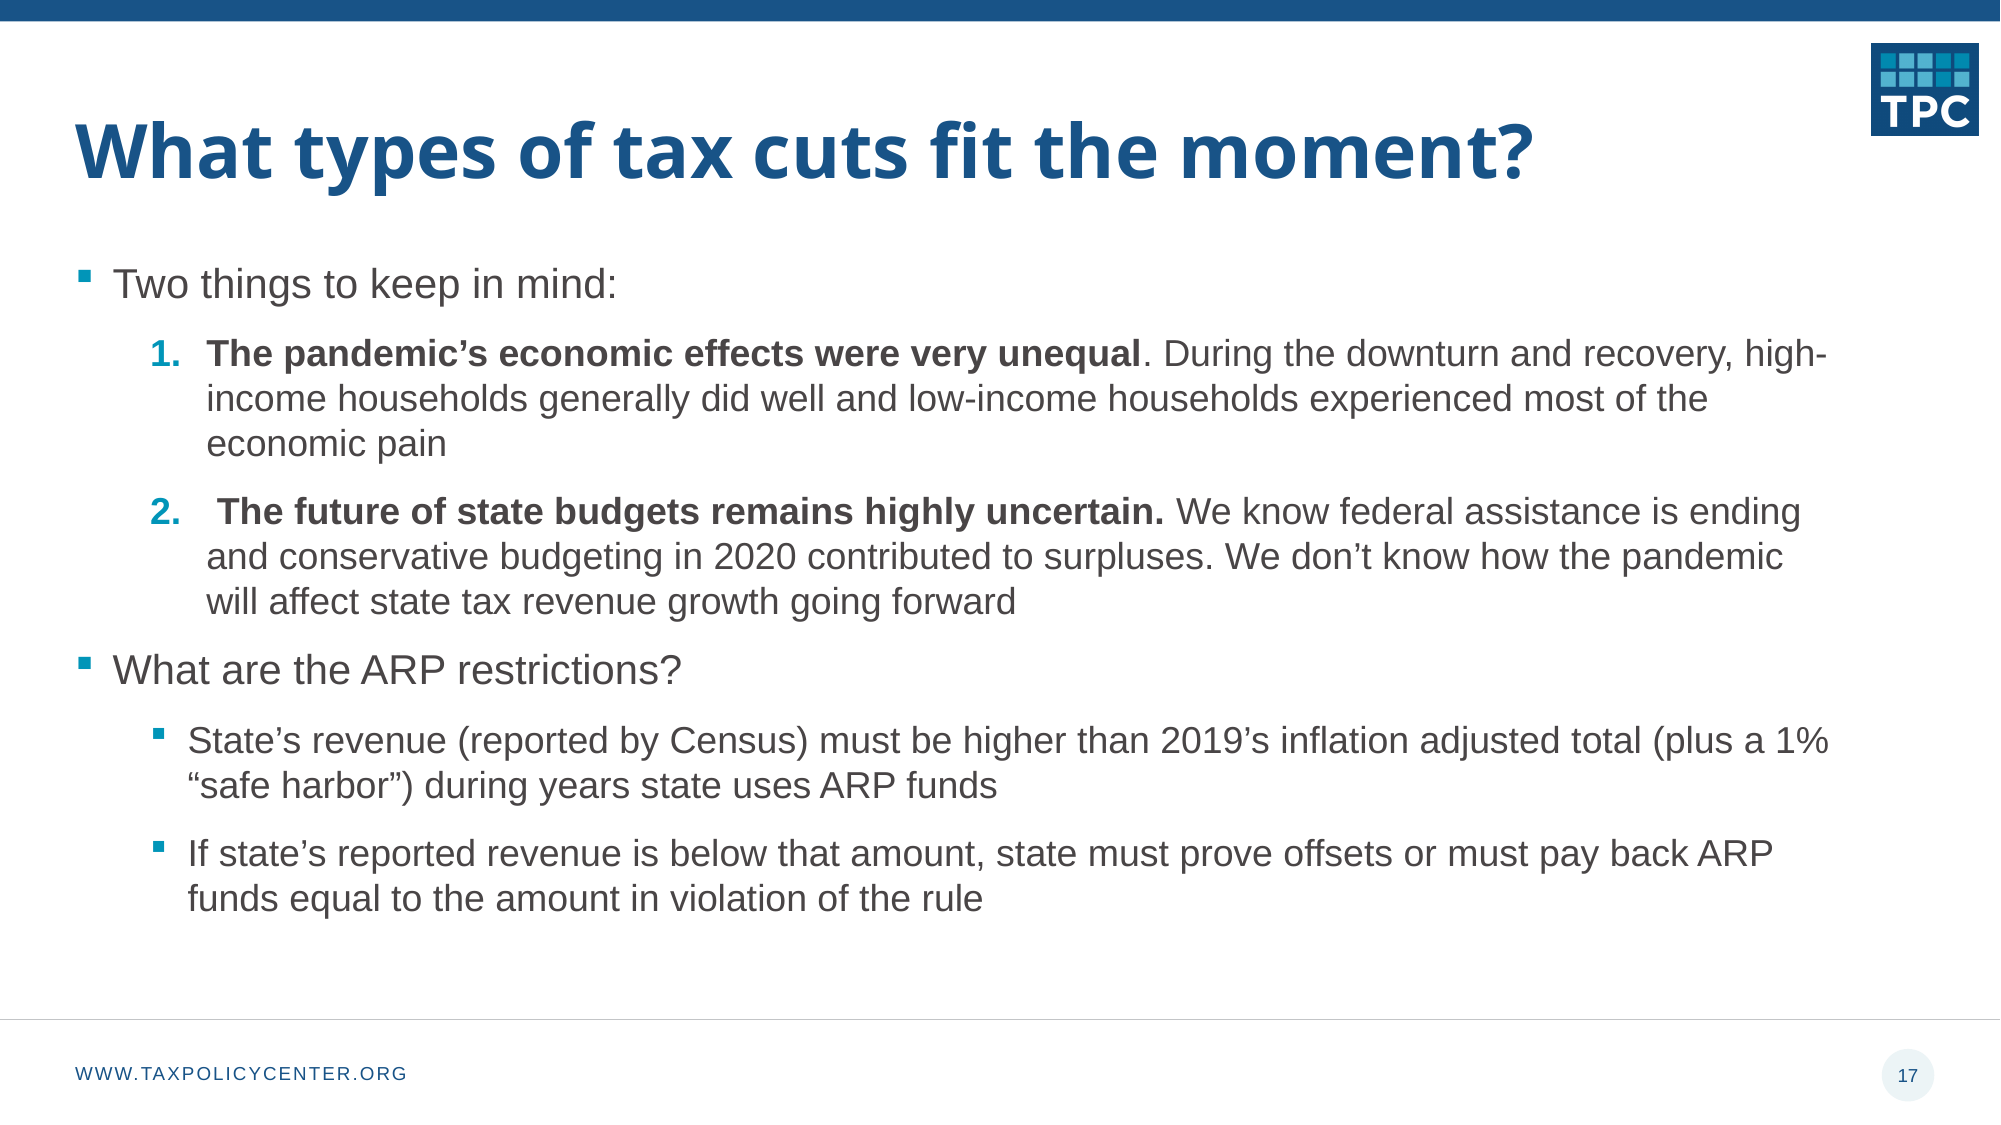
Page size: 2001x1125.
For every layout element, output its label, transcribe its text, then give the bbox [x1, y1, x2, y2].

list Two things to keep in mind: The pandemic’s economic effects were very unequal. During the downturn and recovery, high-income households generally did well and low-income households experienced most of the economic pain The future of state budgets remains highly uncertain. We know federal assistance is ending and conservative budgeting in 2020 contributed to surpluses. We don’t know how the pandemic will affect state tax revenue growth going forward What are the ARP restrictions? State’s revenue (reported by Census) must be higher than 2019’s inflation adjusted total (plus a 1% “safe harbor”) during years state uses ARP funds If state’s reported revenue is below that amount, state must prove offsets or must pay back ARP funds equal to the amount in violation of the rule [75, 226, 1837, 1003]
slide_number 17 [1881, 1048, 1935, 1102]
title What types of tax cuts fit the moment? [75, 87, 1925, 210]
footer WWW.TAXPOLICYCENTER.ORG [75, 1061, 750, 1084]
picture [1871, 43, 1979, 136]
